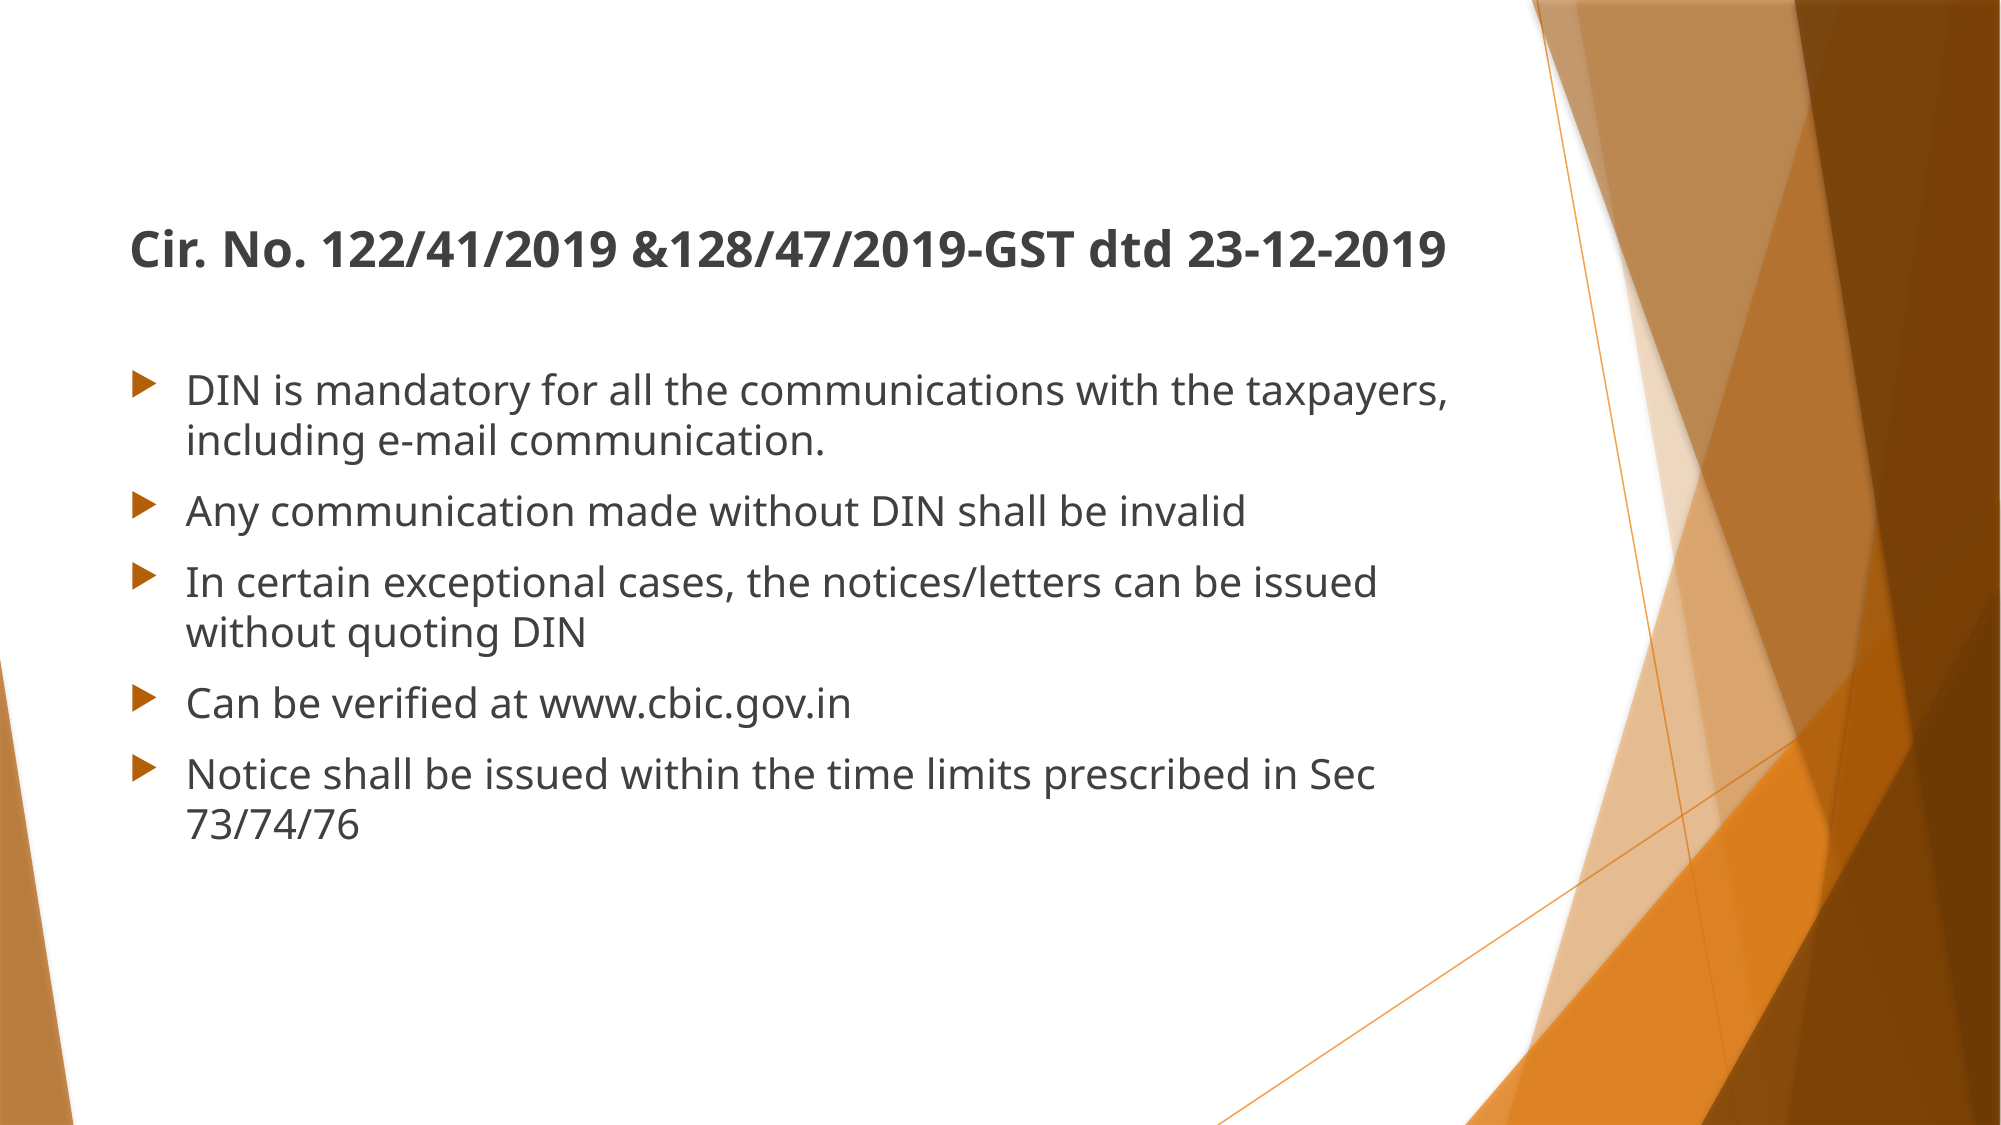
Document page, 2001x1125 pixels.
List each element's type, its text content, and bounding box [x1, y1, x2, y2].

list Cir. No. 122/41/2019 &128/47/2019-GST dtd 23-12-2019 DIN is mandatory for all the communications with the taxpayers, including e-mail communication. Any communication made without DIN shall be invalid In certain exceptional cases, the notices/letters can be issued without quoting DIN Can be verified at www.cbic.gov.in Notice shall be issued within the time limits prescribed in Sec 73/74/76 [114, 209, 1525, 1035]
